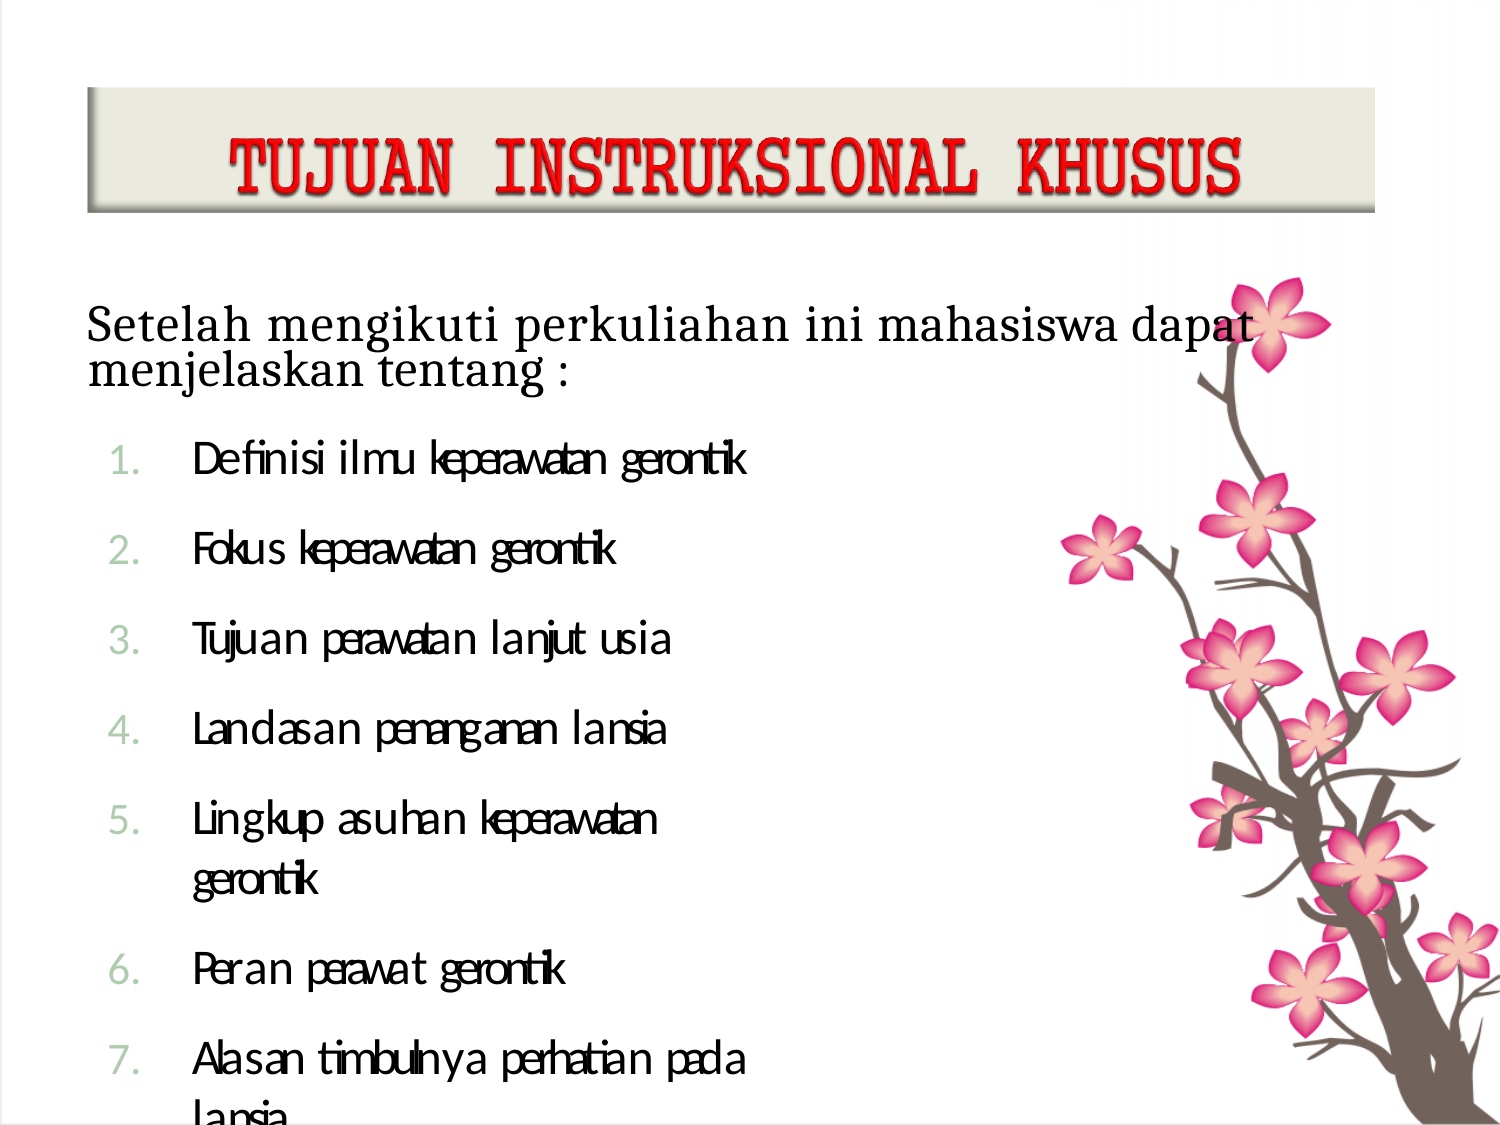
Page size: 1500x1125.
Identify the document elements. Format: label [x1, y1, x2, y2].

text_box [0, 0, 1500, 1125]
